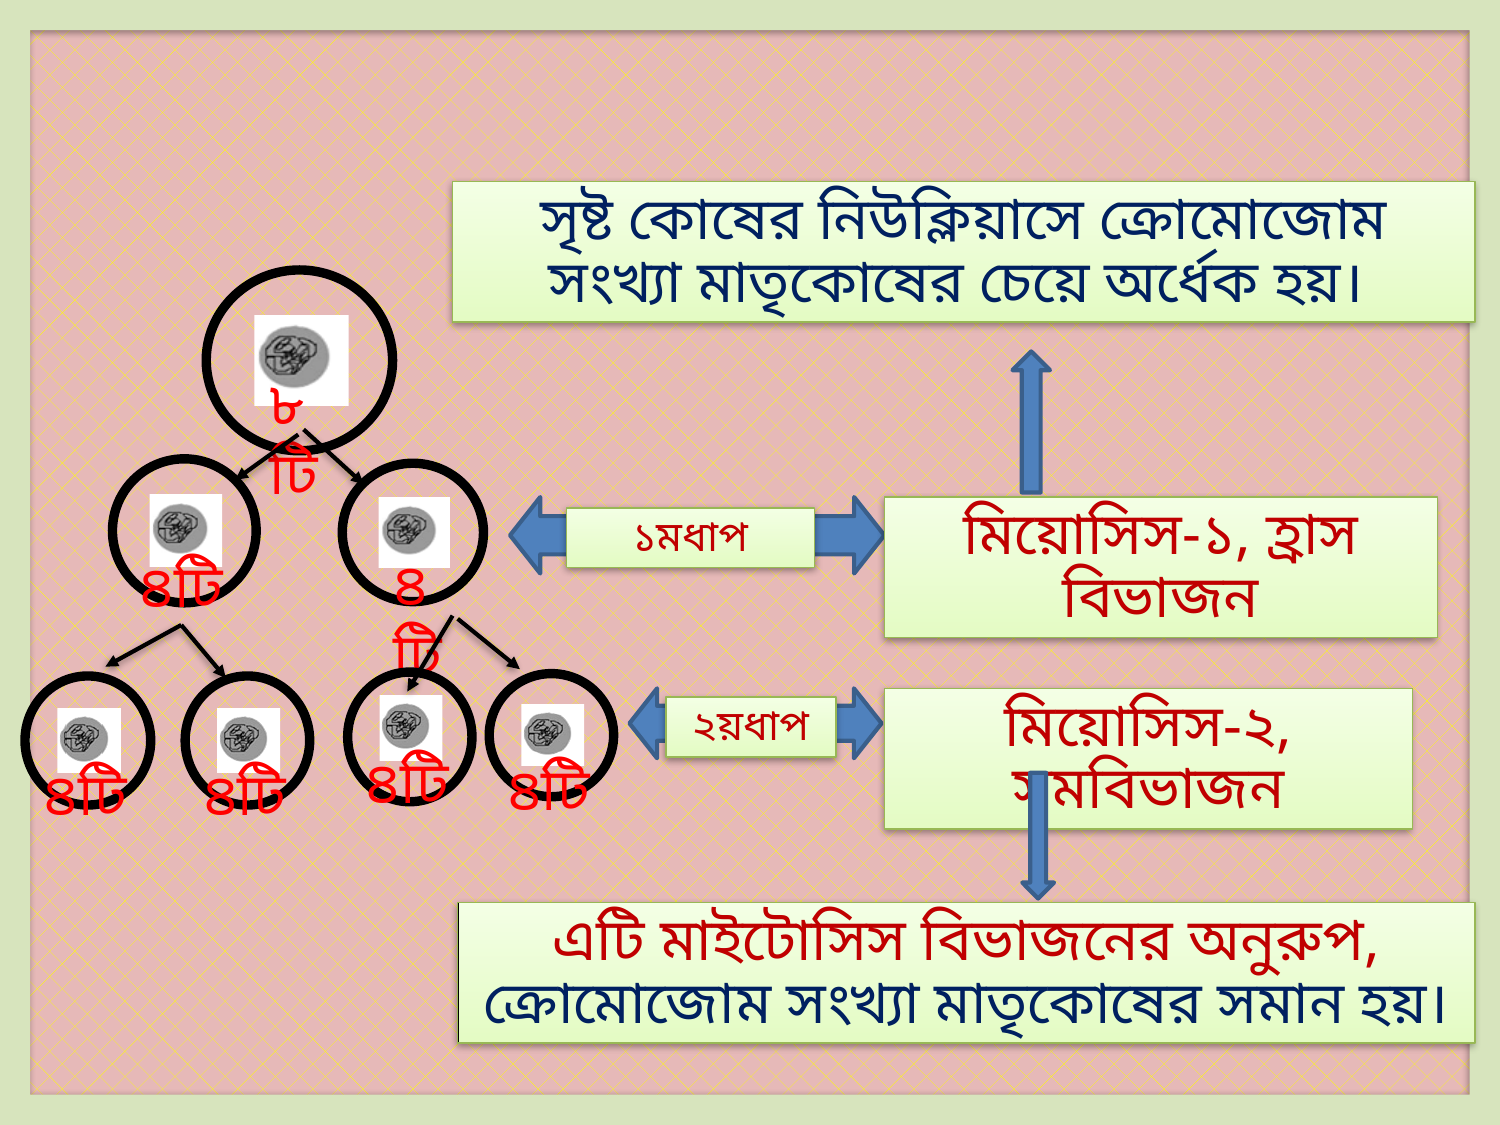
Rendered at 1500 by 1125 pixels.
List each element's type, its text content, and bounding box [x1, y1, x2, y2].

text_box [1010, 349, 1052, 495]
text_box মিয়োসিস-১, হ্রাস বিভাজন [884, 496, 1438, 638]
text_box সৃষ্ট কোষের নিউক্লিয়াসে ক্রোমোজোম সংখ্যা মাতৃকোষের চেয়ে অর্ধেক হয়। [452, 181, 1476, 323]
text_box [640, 688, 882, 759]
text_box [112, 269, 484, 614]
text_box [1020, 770, 1057, 900]
text_box এটি মাইটোসিস বিভাজনের অনুরুপ, ক্রোমোজোম সংখ্যা মাতৃকোষের সমান হয়। [457, 902, 1476, 1044]
text_box মিয়োসিস-২, সমবিভাজন [884, 688, 1413, 830]
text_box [509, 496, 885, 574]
text_box [0, 0, 1500, 1125]
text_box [24, 615, 637, 826]
